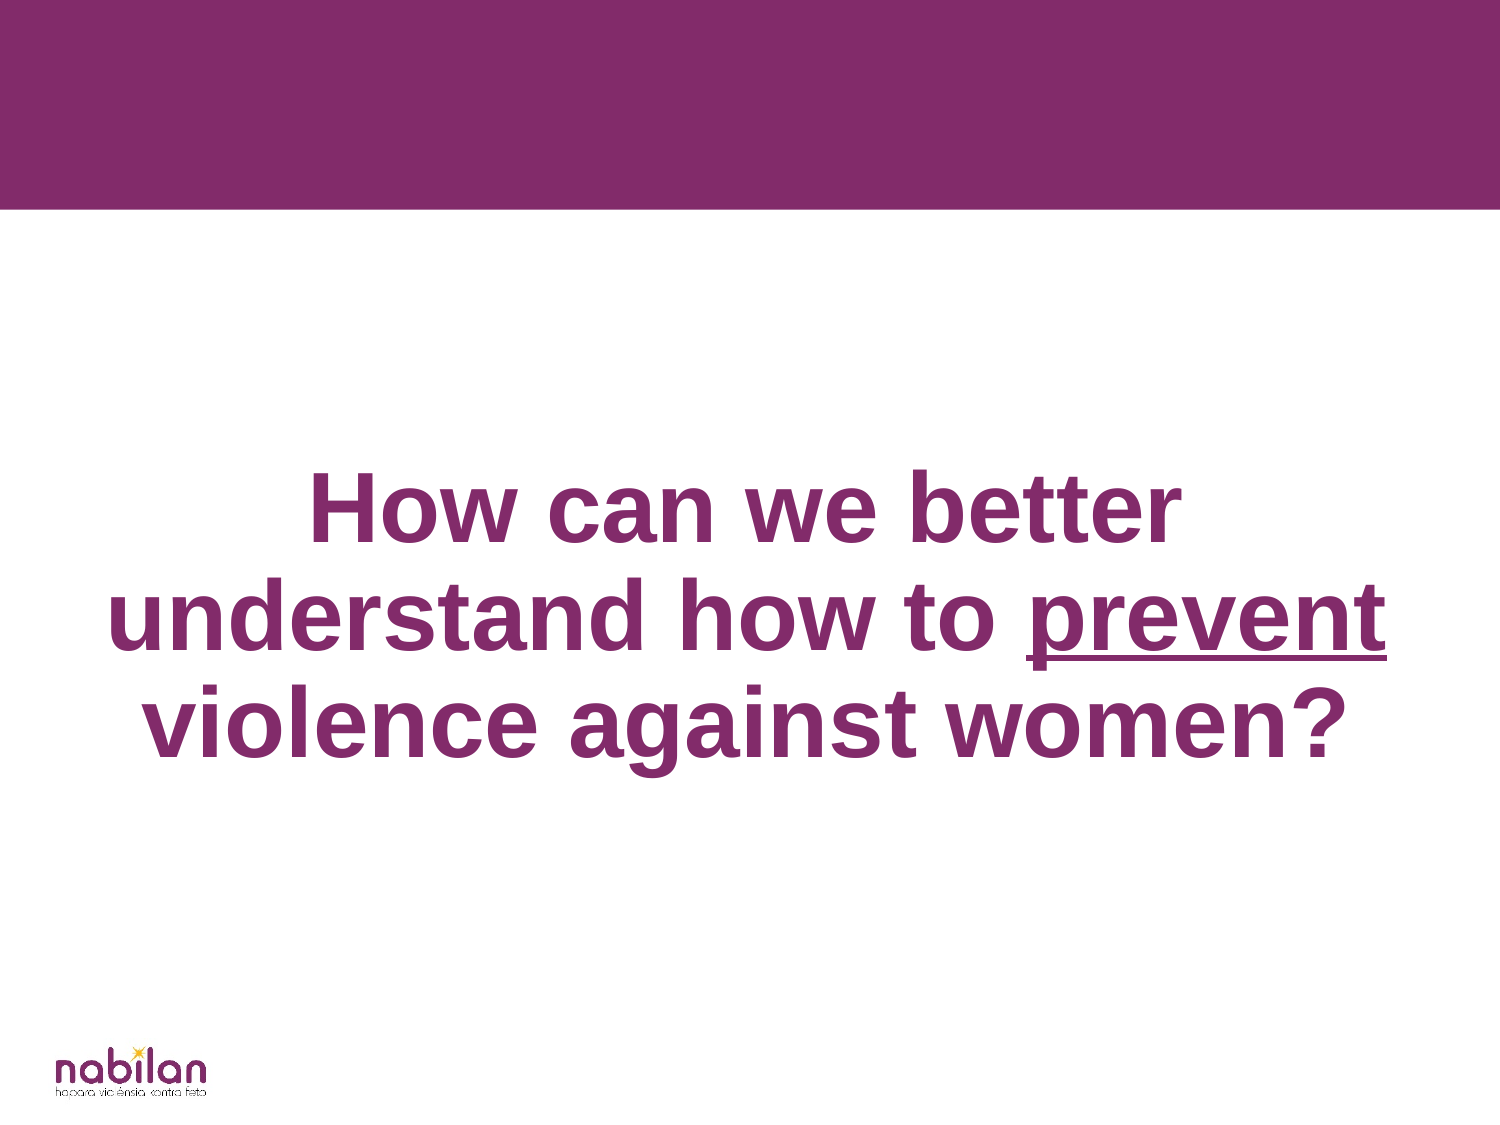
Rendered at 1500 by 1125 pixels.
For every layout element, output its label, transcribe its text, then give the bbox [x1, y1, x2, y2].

picture [48, 1038, 213, 1107]
list How can we better understand how to prevent violence against women? [48, 247, 1444, 989]
